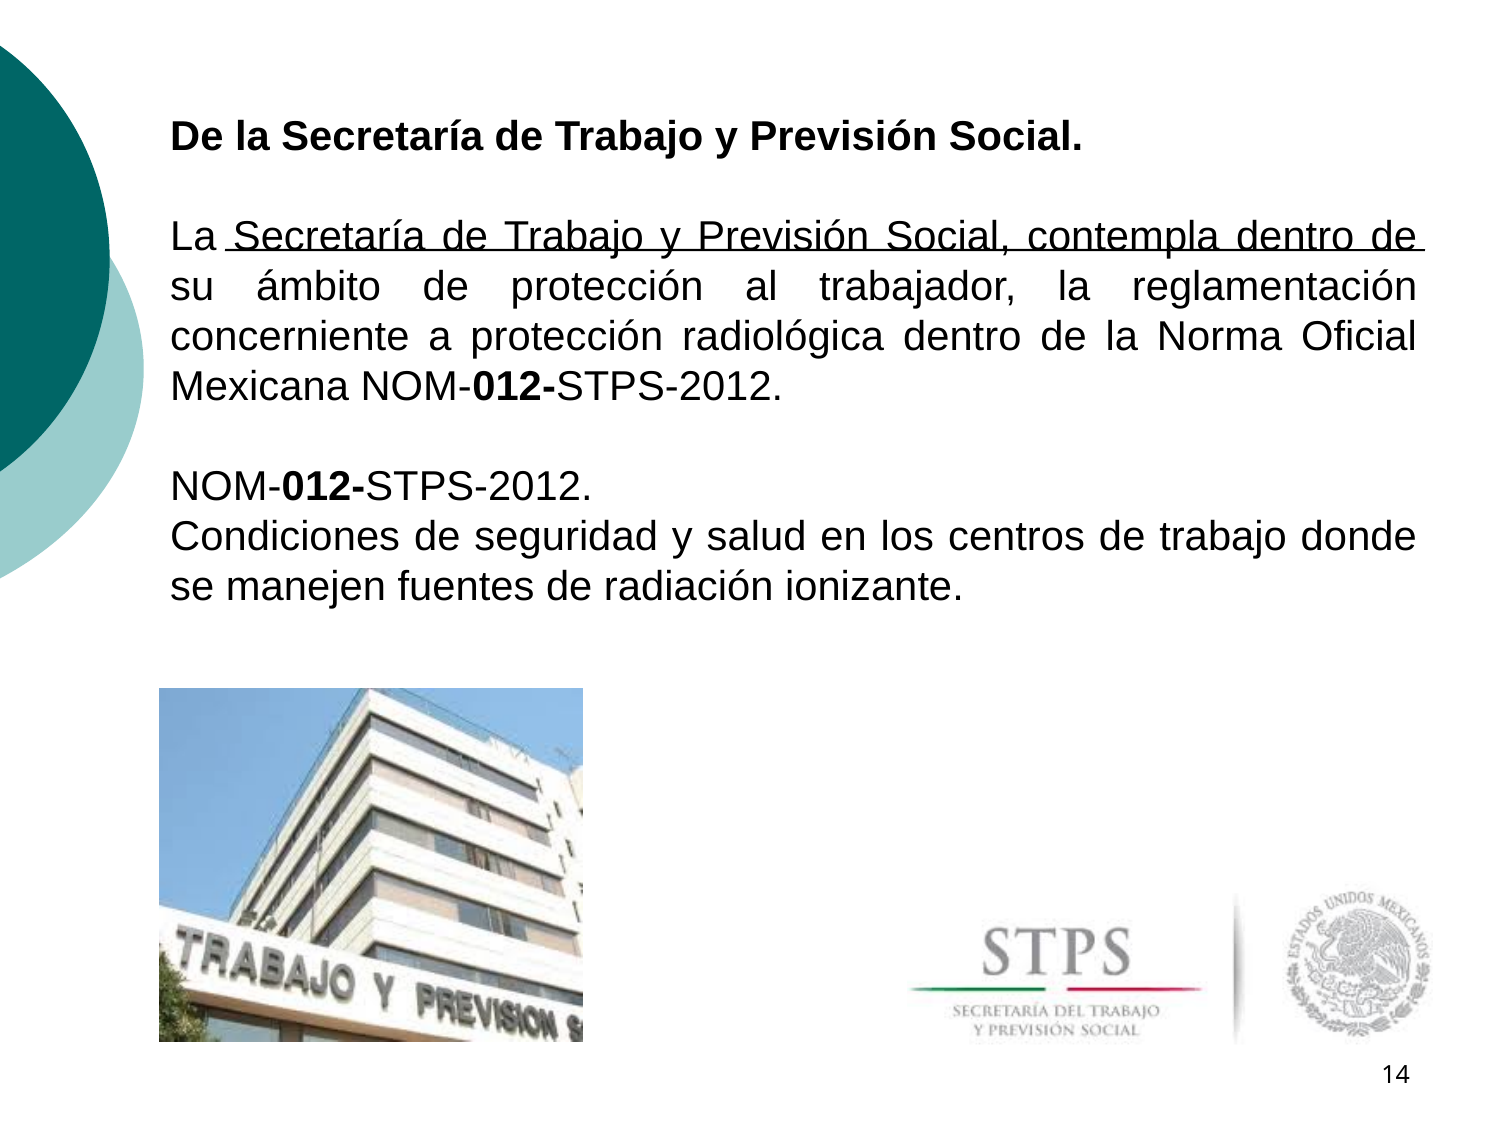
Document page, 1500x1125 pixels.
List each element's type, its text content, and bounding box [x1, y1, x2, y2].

slide_number 14 [1074, 1071, 1425, 1100]
picture [159, 688, 583, 1042]
text_box De la Secretaría de Trabajo y Previsión Social. La Secretaría de Trabajo y Previsión Social, contempla dentro de su ámbito de protección al trabajador, la reglamentación concerniente a protección radiológica dentro de la Norma Oficial Mexicana NOM-012-STPS-2012. NOM-012-STPS-2012. Condiciones de seguridad y salud en los centros de trabajo donde se manejen fuentes de radiación ionizante. [155, 101, 1433, 617]
picture [907, 881, 1433, 1062]
